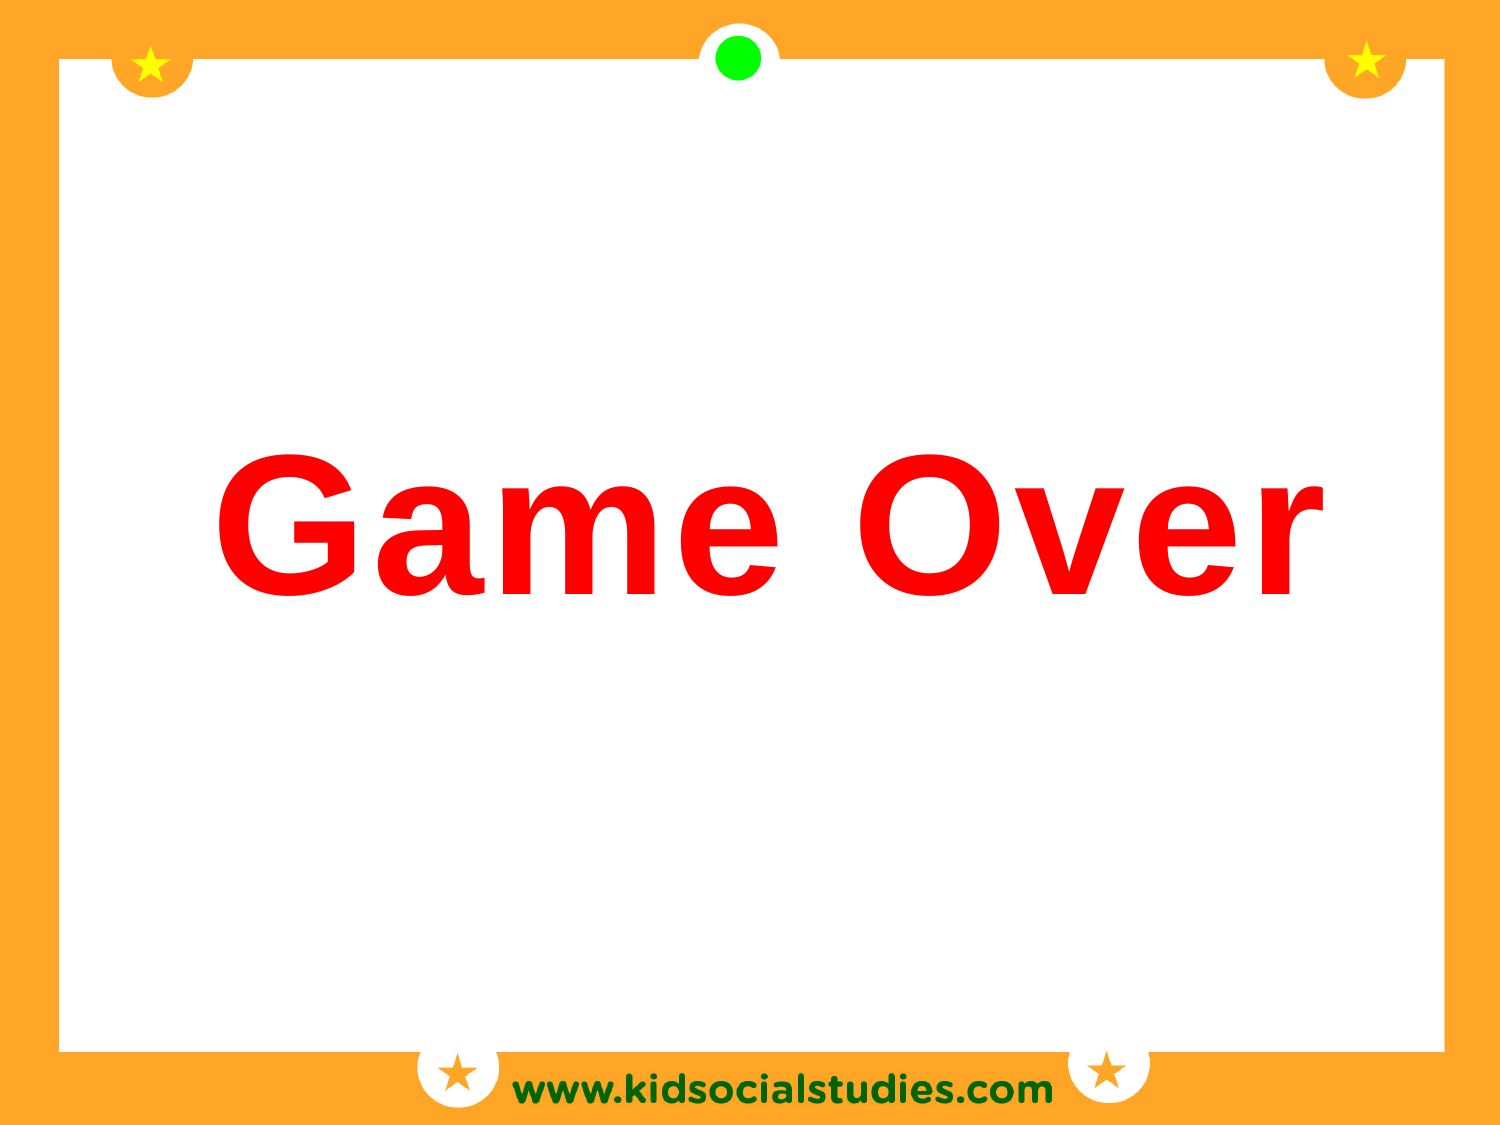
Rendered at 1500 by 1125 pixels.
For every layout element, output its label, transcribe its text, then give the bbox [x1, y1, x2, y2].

picture [0, 0, 1500, 1125]
text_box Game Over [196, 387, 1344, 643]
